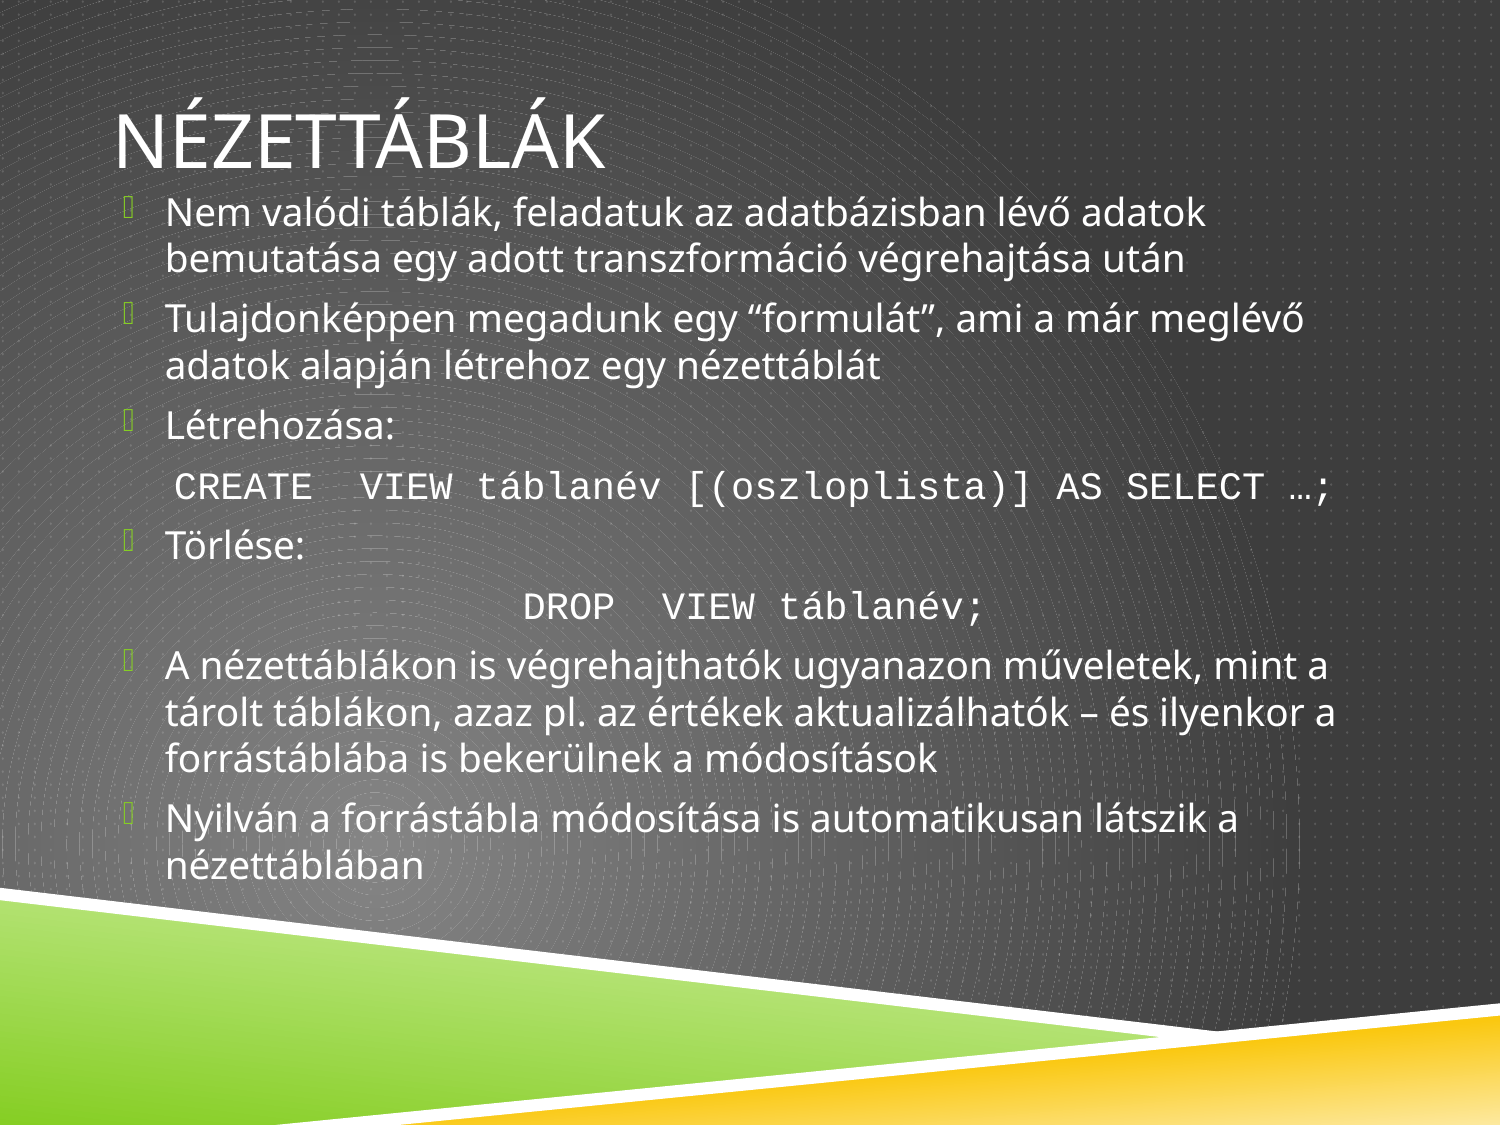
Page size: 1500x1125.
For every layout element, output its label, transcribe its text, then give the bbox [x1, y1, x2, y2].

title Nézettáblák [112, 45, 1388, 179]
list Nem valódi táblák, feladatuk az adatbázisban lévő adatok bemutatása egy adott transzformáció végrehajtása után Tulajdonképpen megadunk egy “formulát”, ami a már meglévő adatok alapján létrehoz egy nézettáblát Létrehozása: CREATE VIEW táblanév [(oszloplista)] AS SELECT …; Törlése: DROP VIEW táblanév; A nézettáblákon is végrehajthatók ugyanazon műveletek, mint a tárolt táblákon, azaz pl. az értékek aktualizálhatók – és ilyenkor a forrástáblába is bekerülnek a módosítások Nyilván a forrástábla módosítása is automatikusan látszik a nézettáblában [112, 179, 1388, 899]
